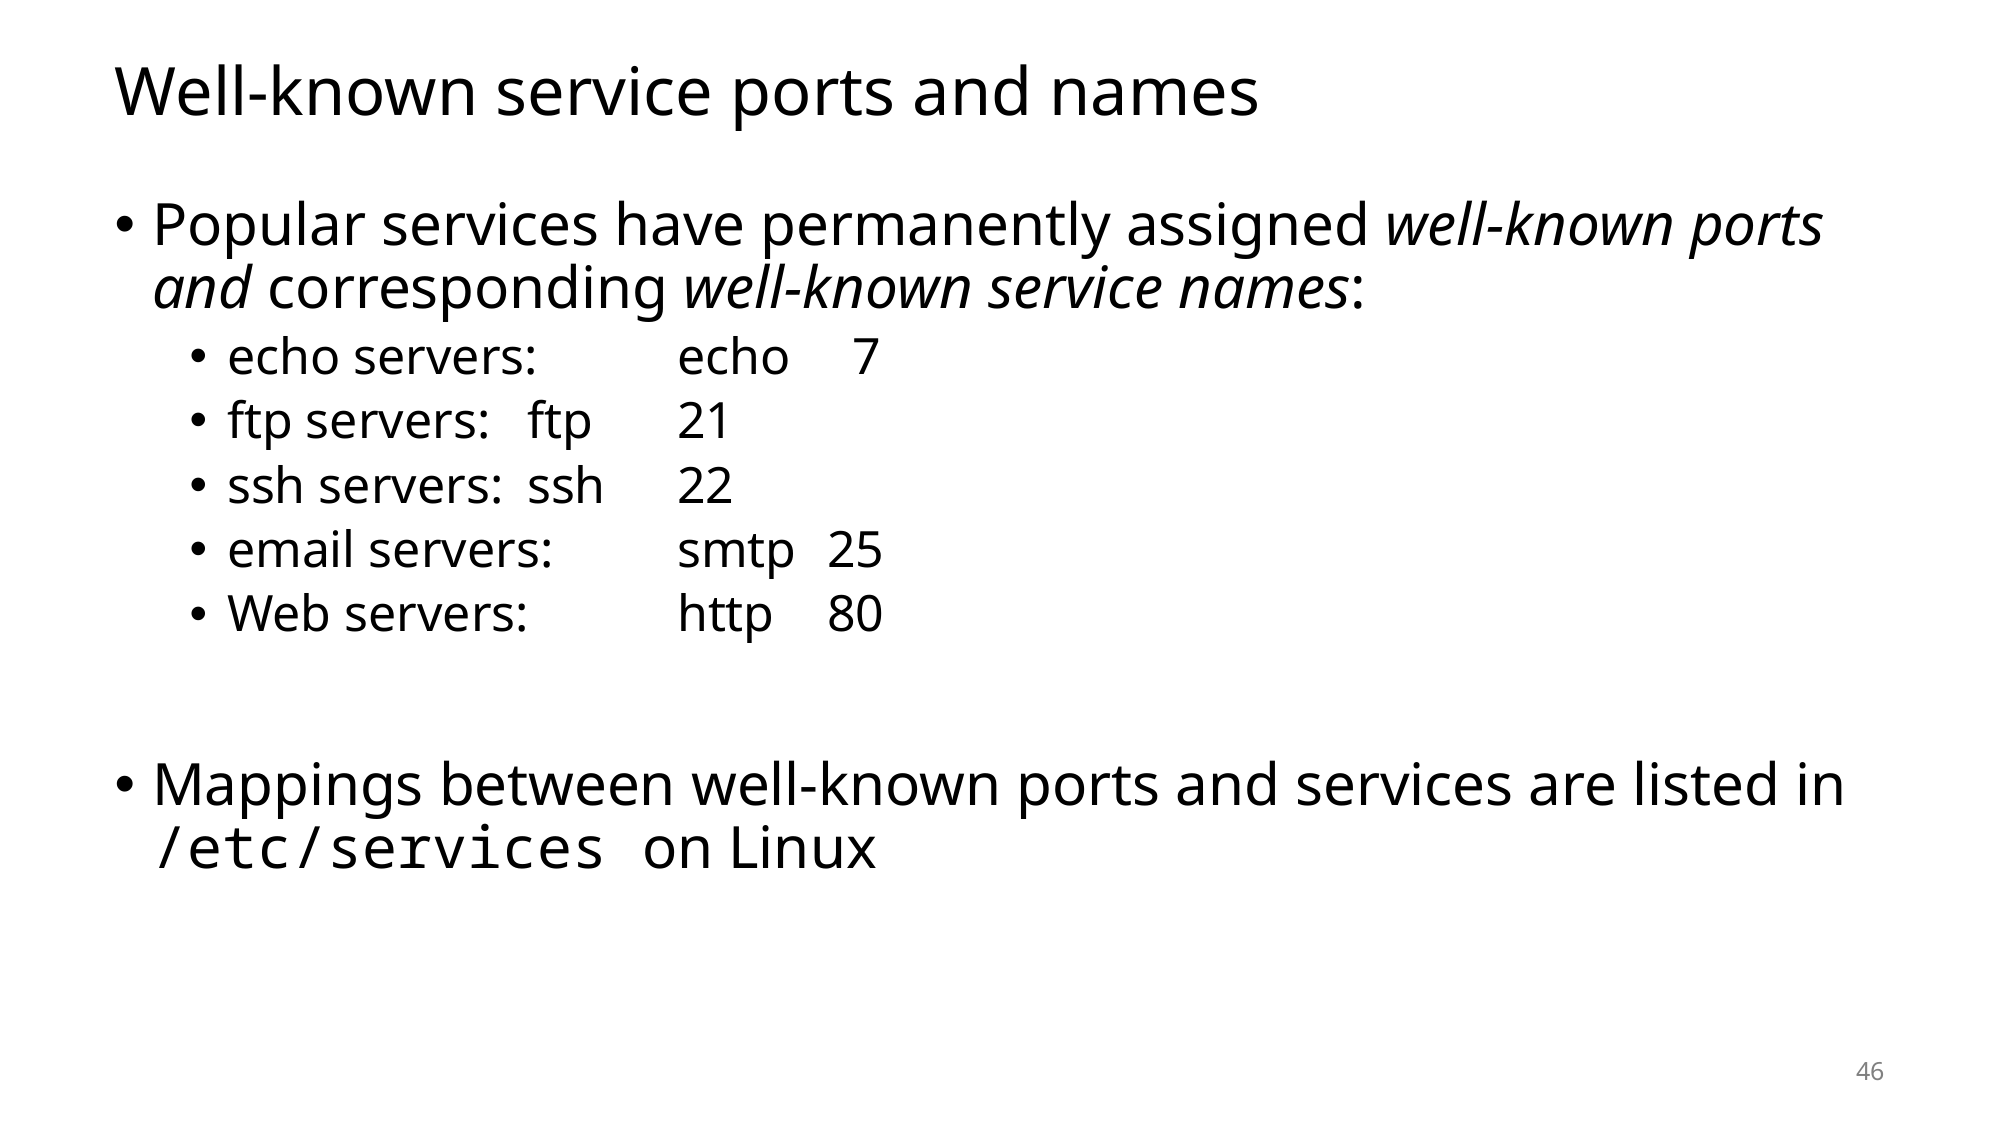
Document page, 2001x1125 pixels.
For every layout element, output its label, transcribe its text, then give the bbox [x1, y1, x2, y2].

slide_number 46 [1749, 1042, 1900, 1103]
list Popular services have permanently assigned well-known ports and corresponding well-known service names: echo servers: echo 7 ftp servers: ftp 21 ssh servers: ssh 22 email servers: smtp 25 Web servers: http 80 Mappings between well-known ports and services are listed in /etc/services on Linux [99, 187, 1900, 1013]
title Well-known service ports and names [99, 37, 1900, 150]
